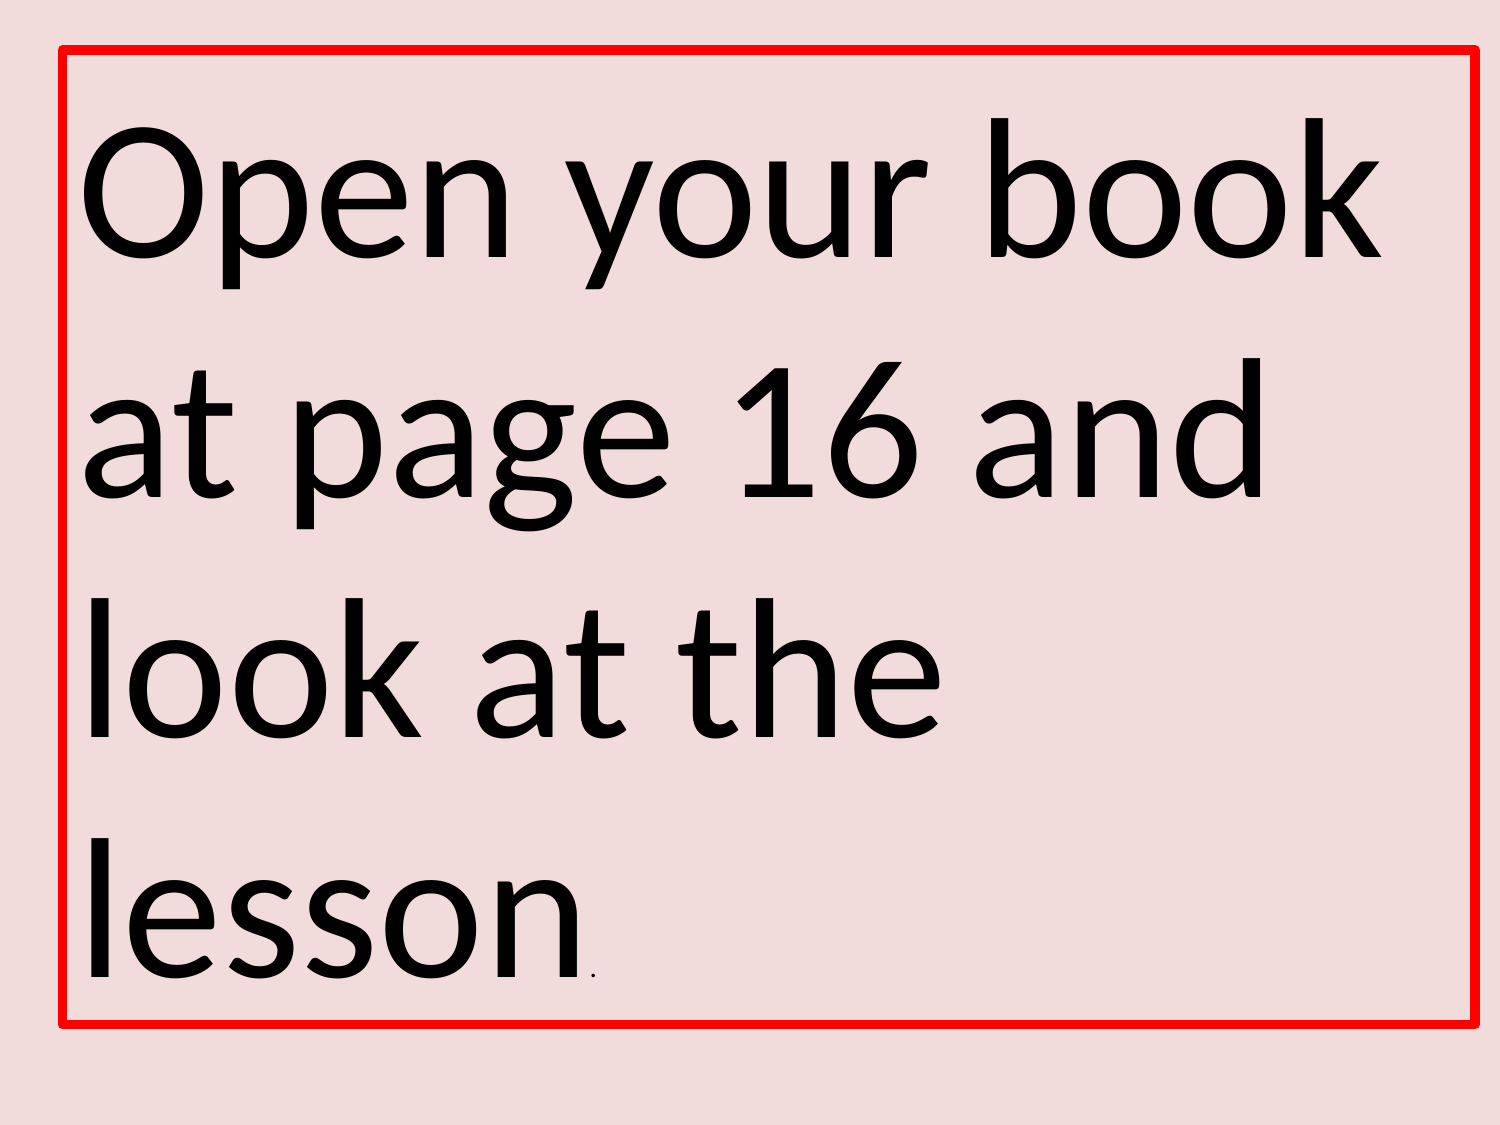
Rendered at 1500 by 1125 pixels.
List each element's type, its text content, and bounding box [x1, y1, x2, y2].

text_box Open your book at page 16 and look at the lesson. [62, 49, 1475, 1025]
